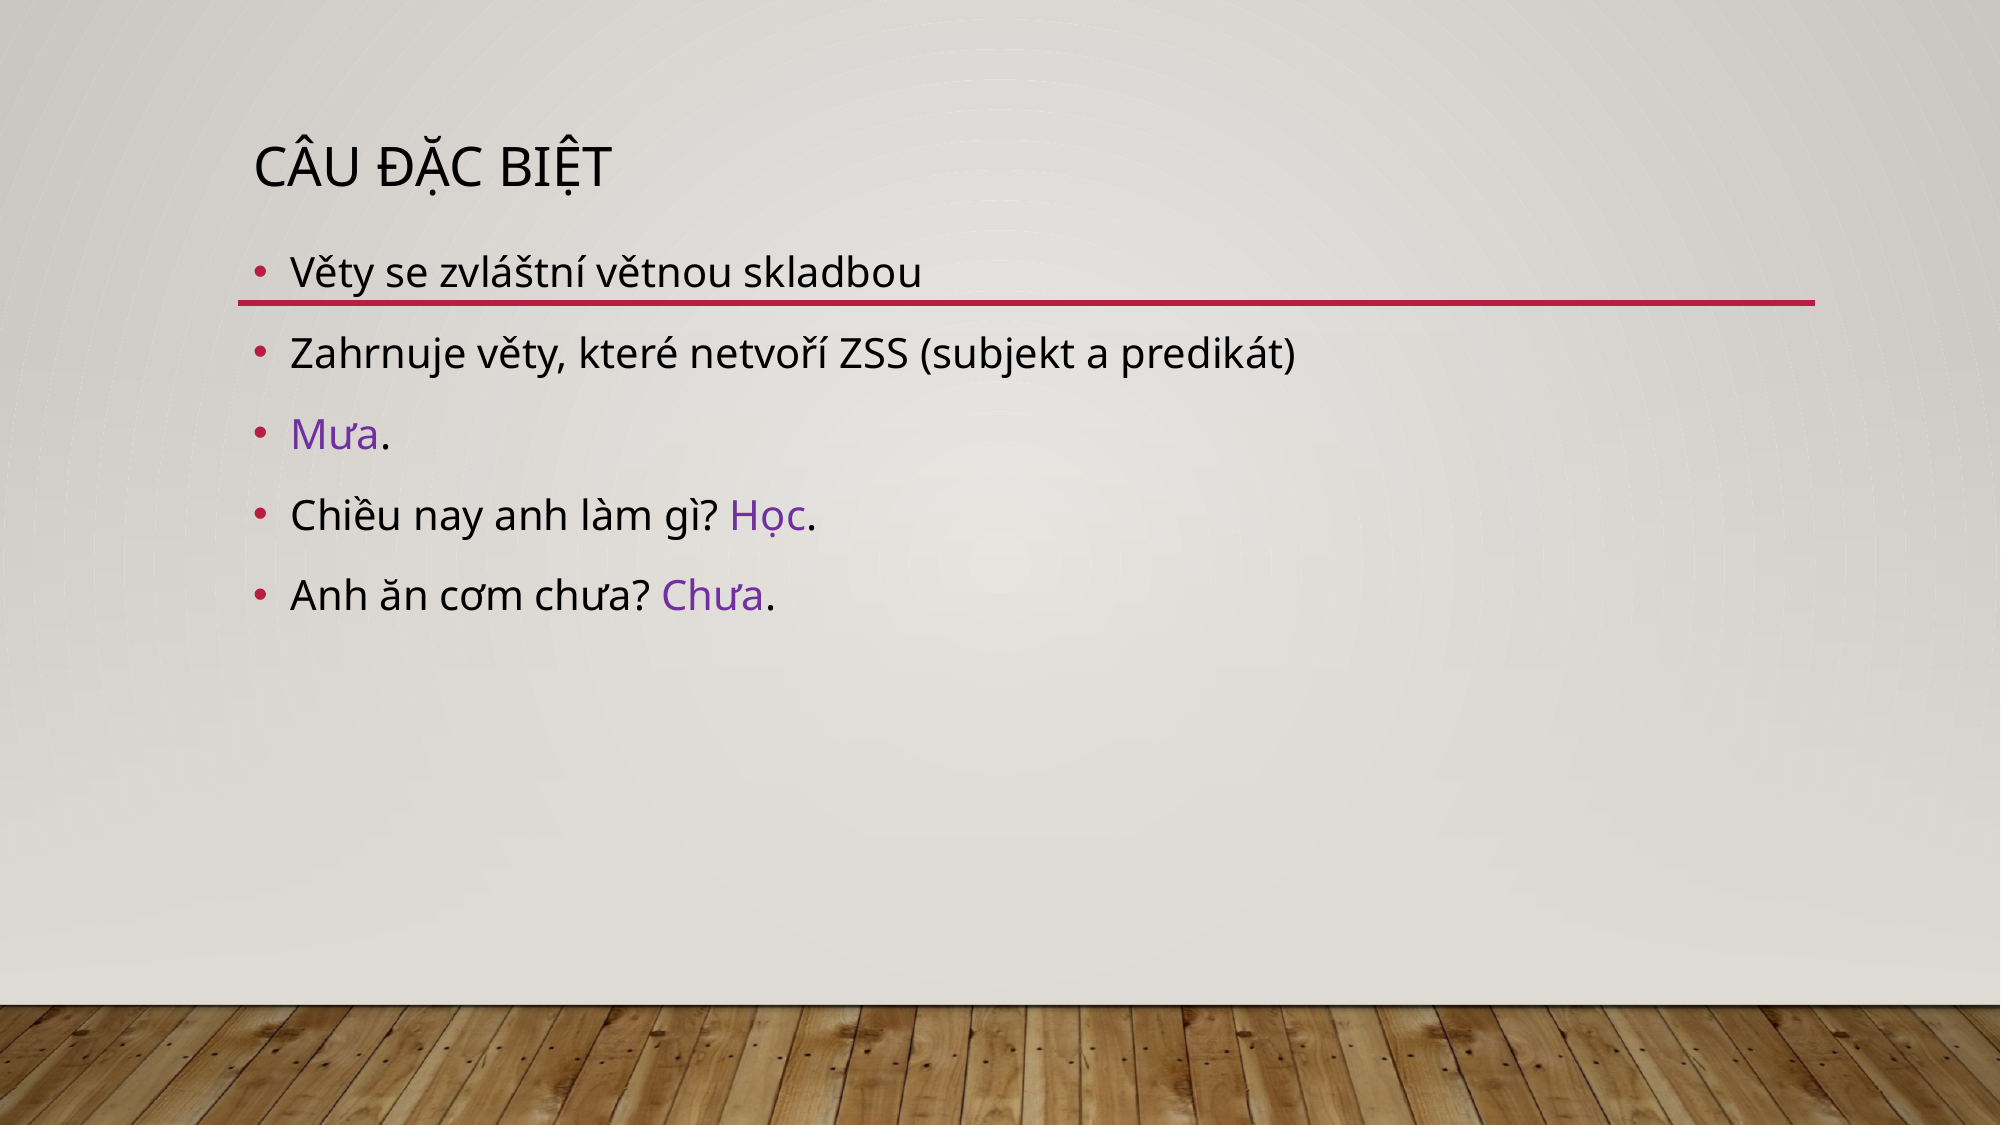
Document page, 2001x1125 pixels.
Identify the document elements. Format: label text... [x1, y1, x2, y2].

title Câu đặc biệt [238, 131, 1814, 207]
picture [0, 1005, 2000, 1125]
list Věty se zvláštní větnou skladbou Zahrnuje věty, které netvoří ZSS (subjekt a predikát) Mưa. Chiều nay anh làm gì? Học. Anh ăn cơm chưa? Chưa. [238, 228, 1814, 897]
